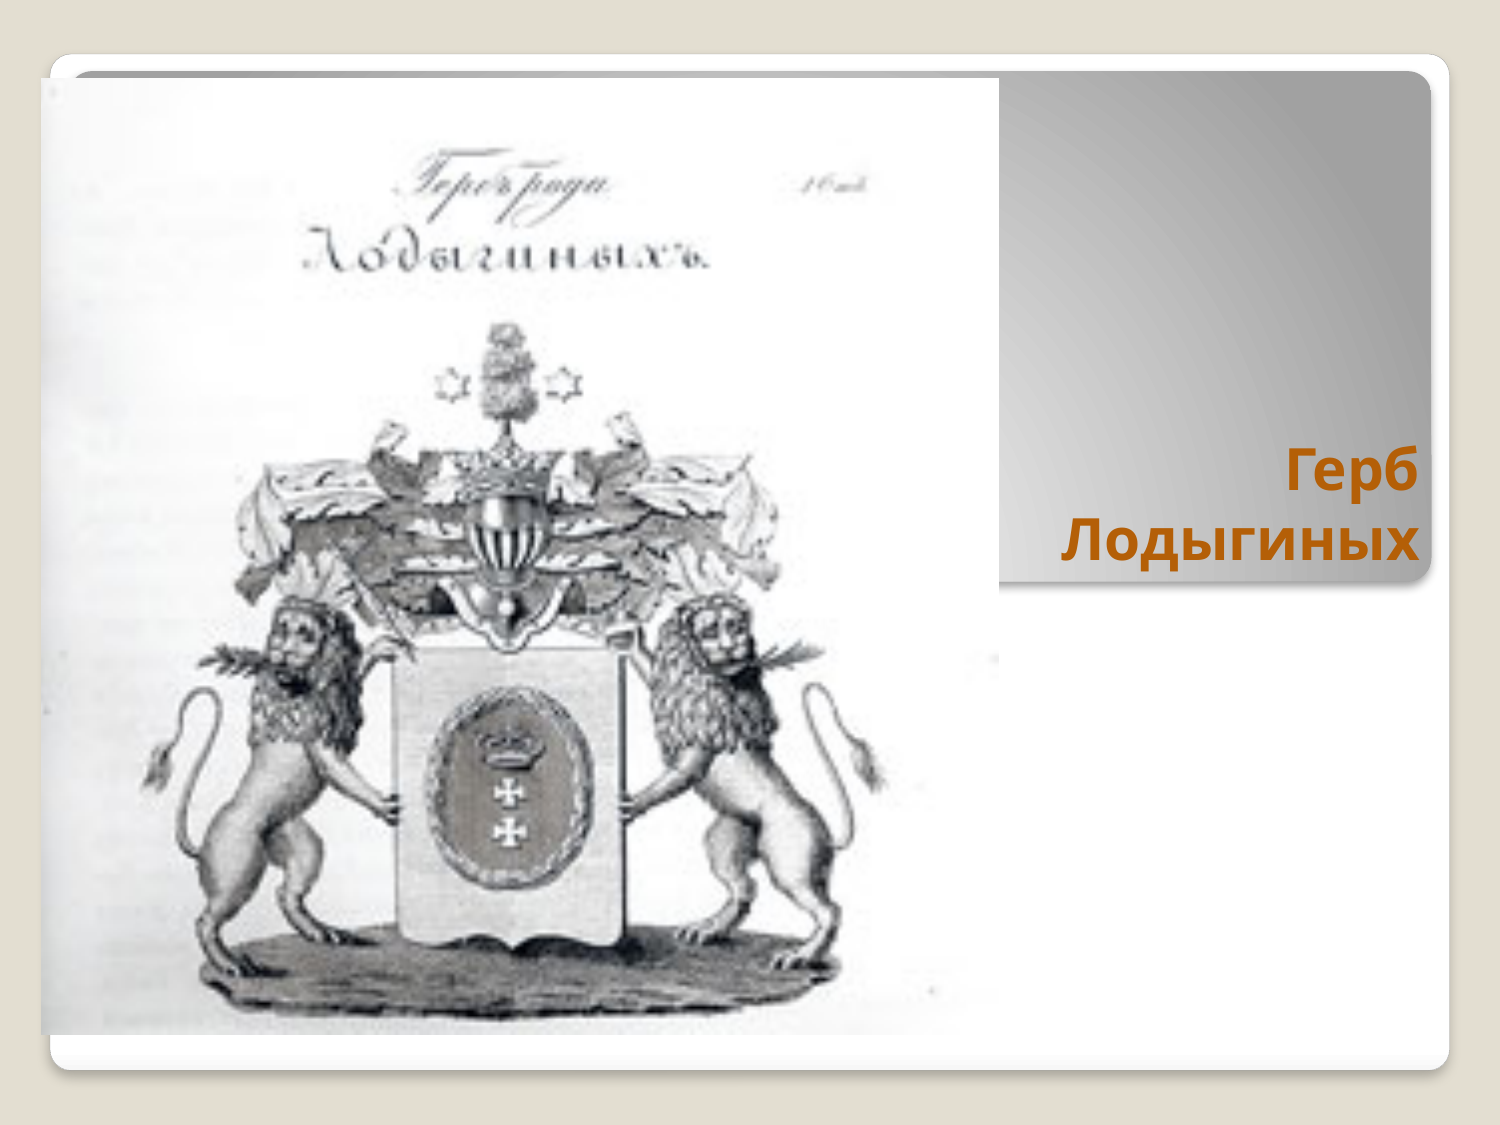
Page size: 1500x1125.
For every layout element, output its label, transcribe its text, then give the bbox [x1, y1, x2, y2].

subtitle Герб Лодыгиных [1005, 432, 1436, 721]
picture [40, 77, 999, 1036]
